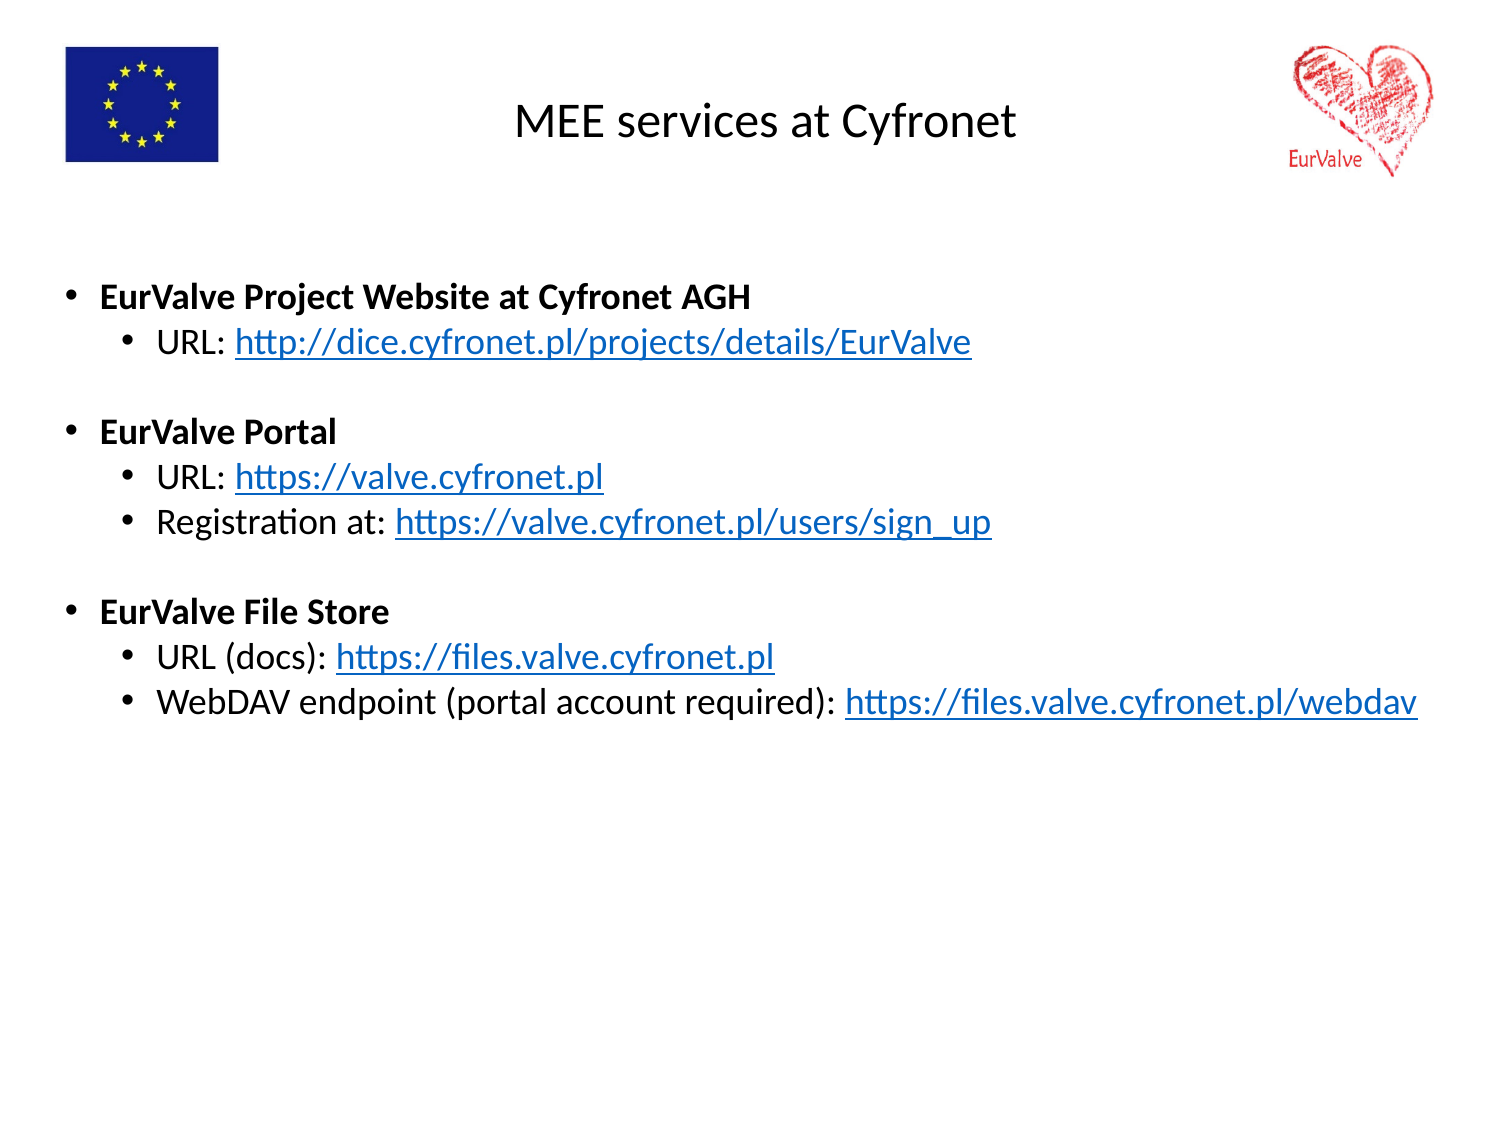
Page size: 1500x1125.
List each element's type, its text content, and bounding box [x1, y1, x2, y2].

picture [62, 43, 221, 165]
text_box MEE services at Cyfronet [364, 46, 1167, 188]
text_box EurValve Project Website at Cyfronet AGH URL: http://dice.cyfronet.pl/projects/details/EurValve EurValve Portal URL: https://valve.cyfronet.pl Registration at: https://valve.cyfronet.pl/users/sign_up EurValve File Store URL (docs): https://files.valve.cyfronet.pl WebDAV endpoint (portal account required): https://files.valve.cyfronet.pl/webdav [53, 266, 1447, 728]
picture [1285, 37, 1438, 184]
